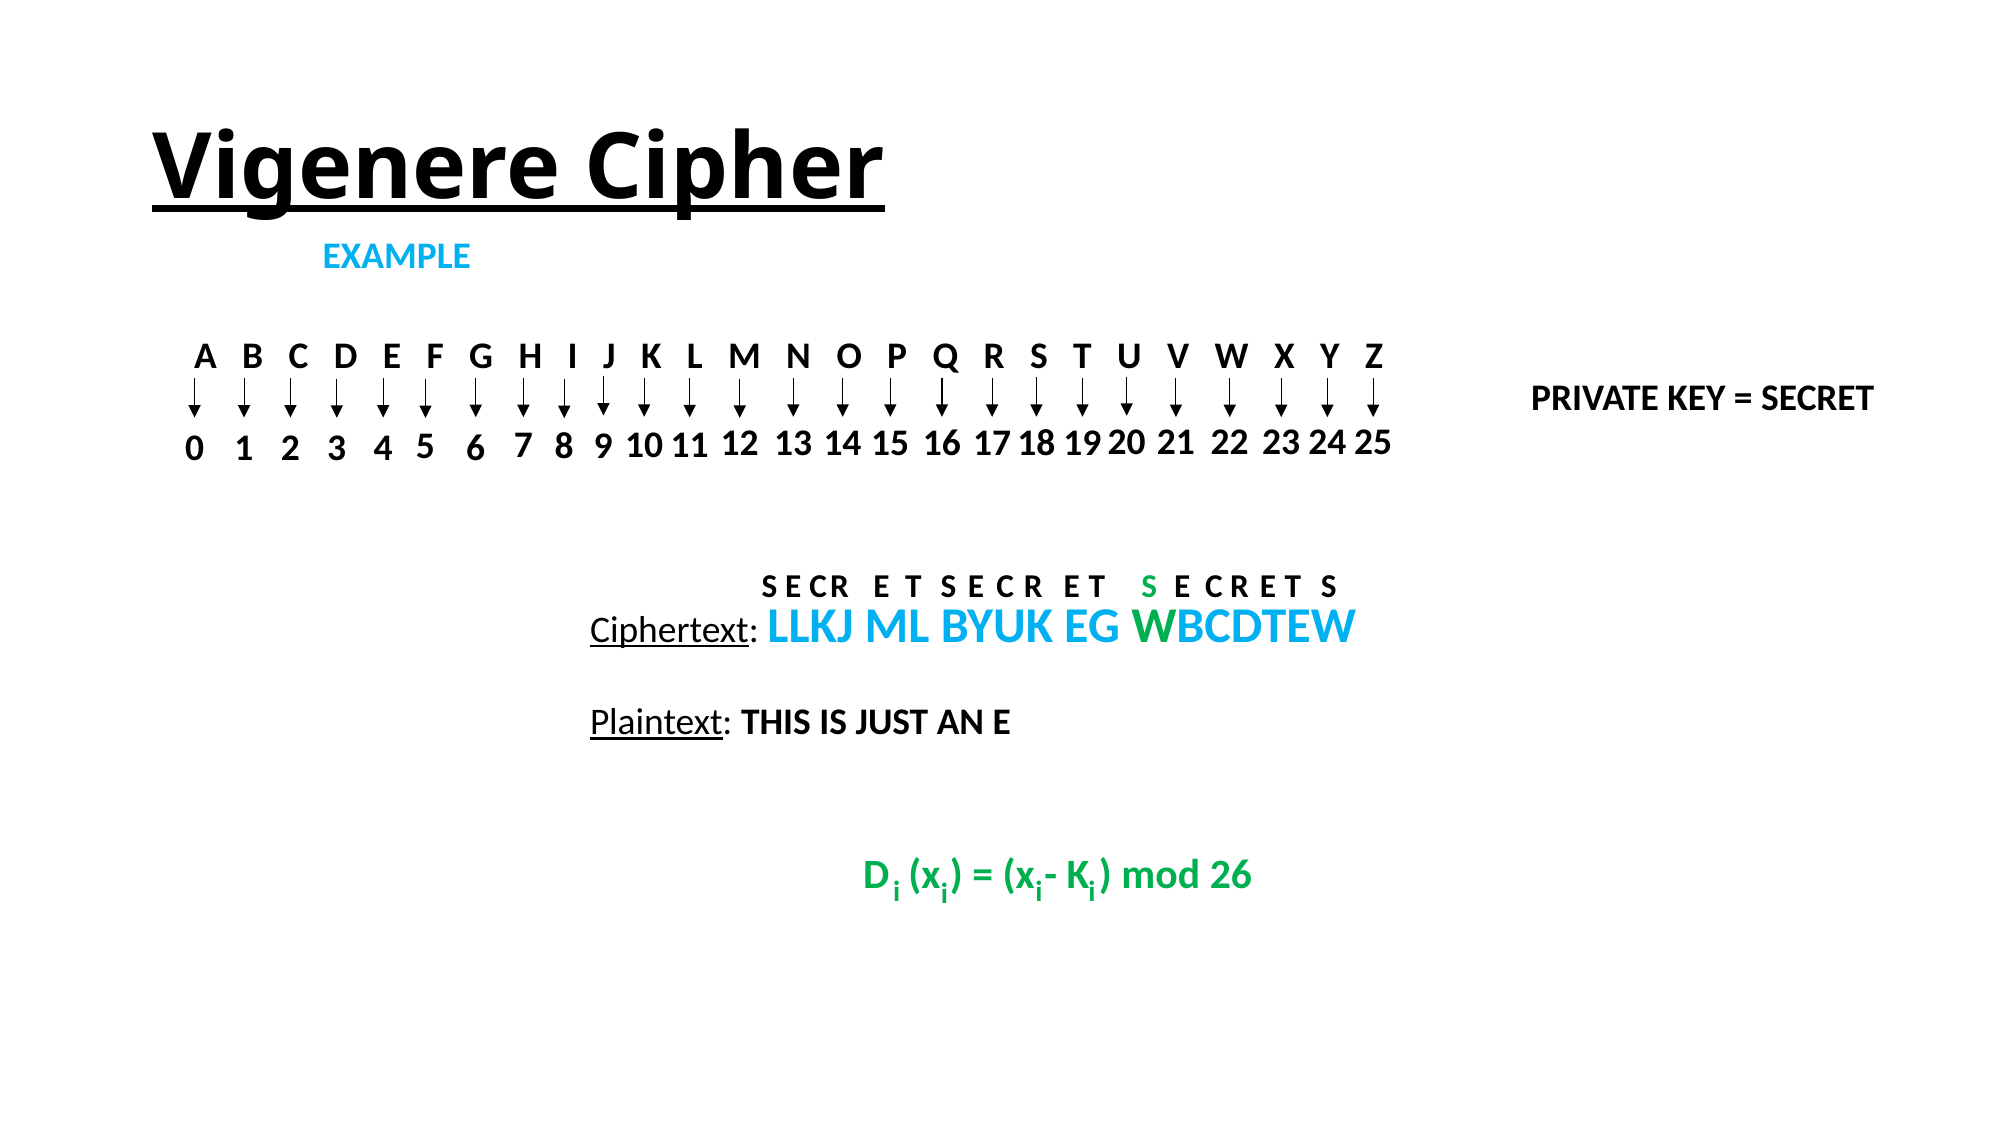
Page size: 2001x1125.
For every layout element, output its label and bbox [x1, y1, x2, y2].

title [137, 59, 1863, 278]
text_box [1516, 365, 1898, 426]
text_box [136, 189, 1408, 476]
text_box [848, 839, 1268, 917]
text_box [575, 556, 1372, 750]
